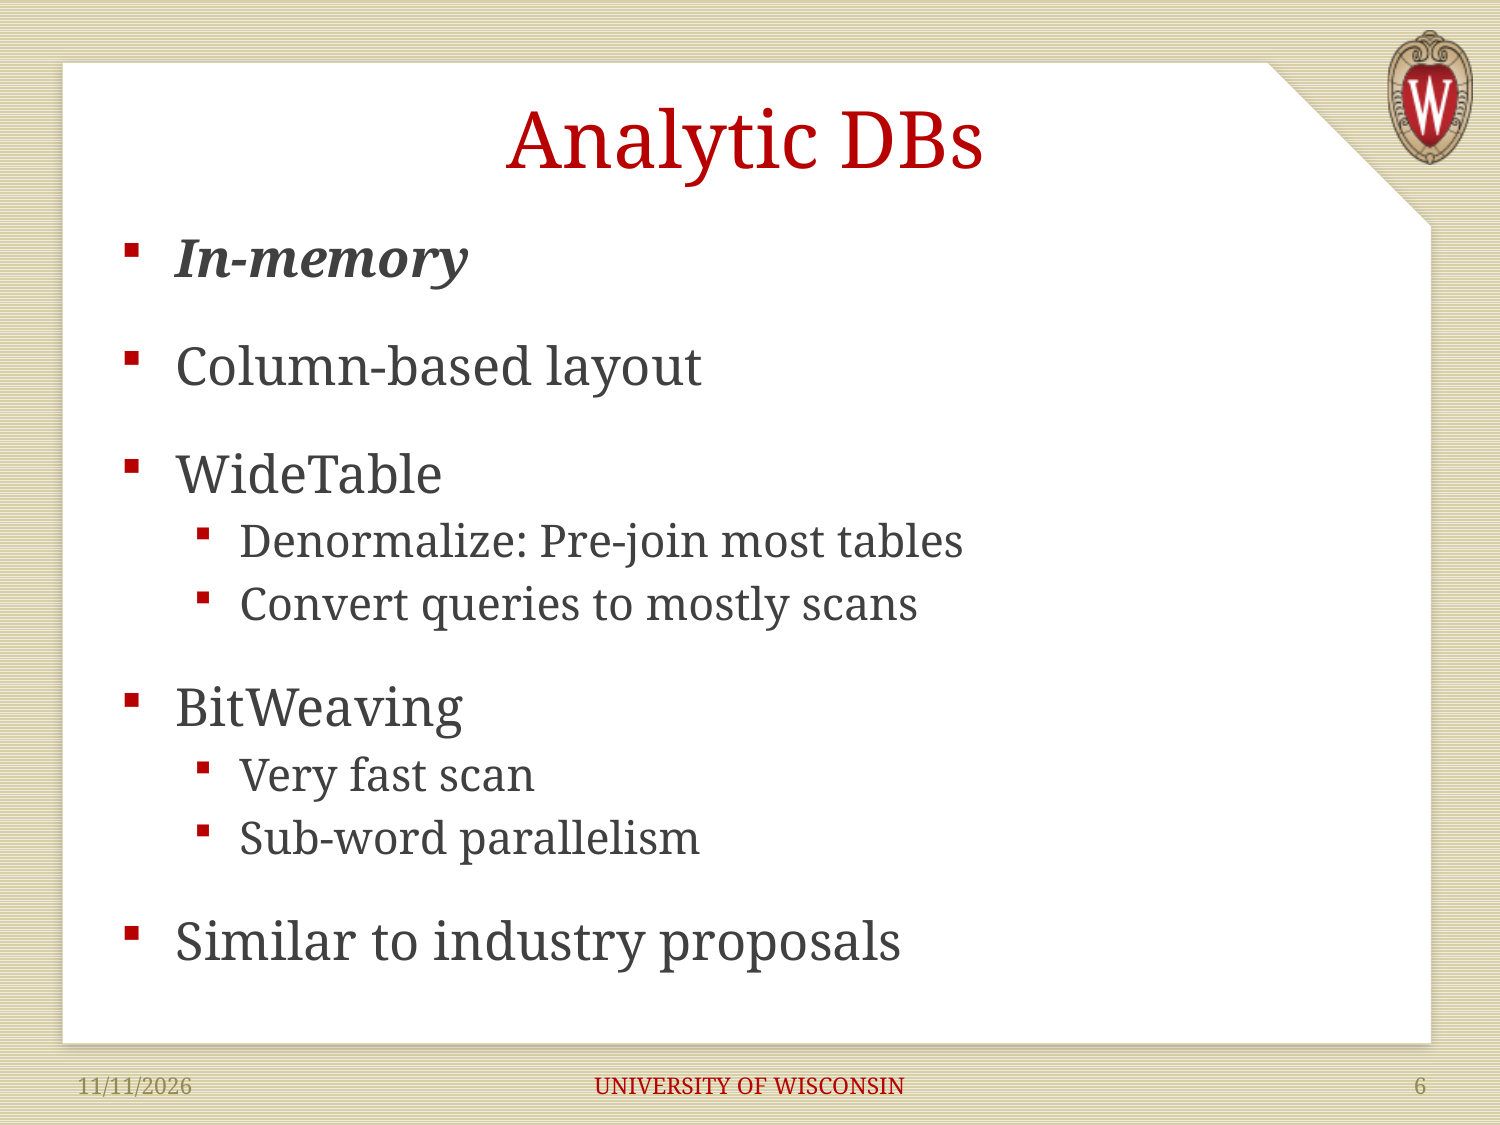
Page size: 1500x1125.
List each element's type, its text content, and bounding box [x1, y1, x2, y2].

slide_number 6 [1091, 1057, 1442, 1118]
list In-memory Column-based layout WideTable Denormalize: Pre-join most tables Convert queries to mostly scans BitWeaving Very fast scan Sub-word parallelism Similar to industry proposals [120, 224, 1375, 974]
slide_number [62, 1057, 413, 1118]
footer UNIVERSITY OF WISCONSIN [512, 1057, 988, 1118]
title Analytic DBs [62, 89, 1430, 200]
